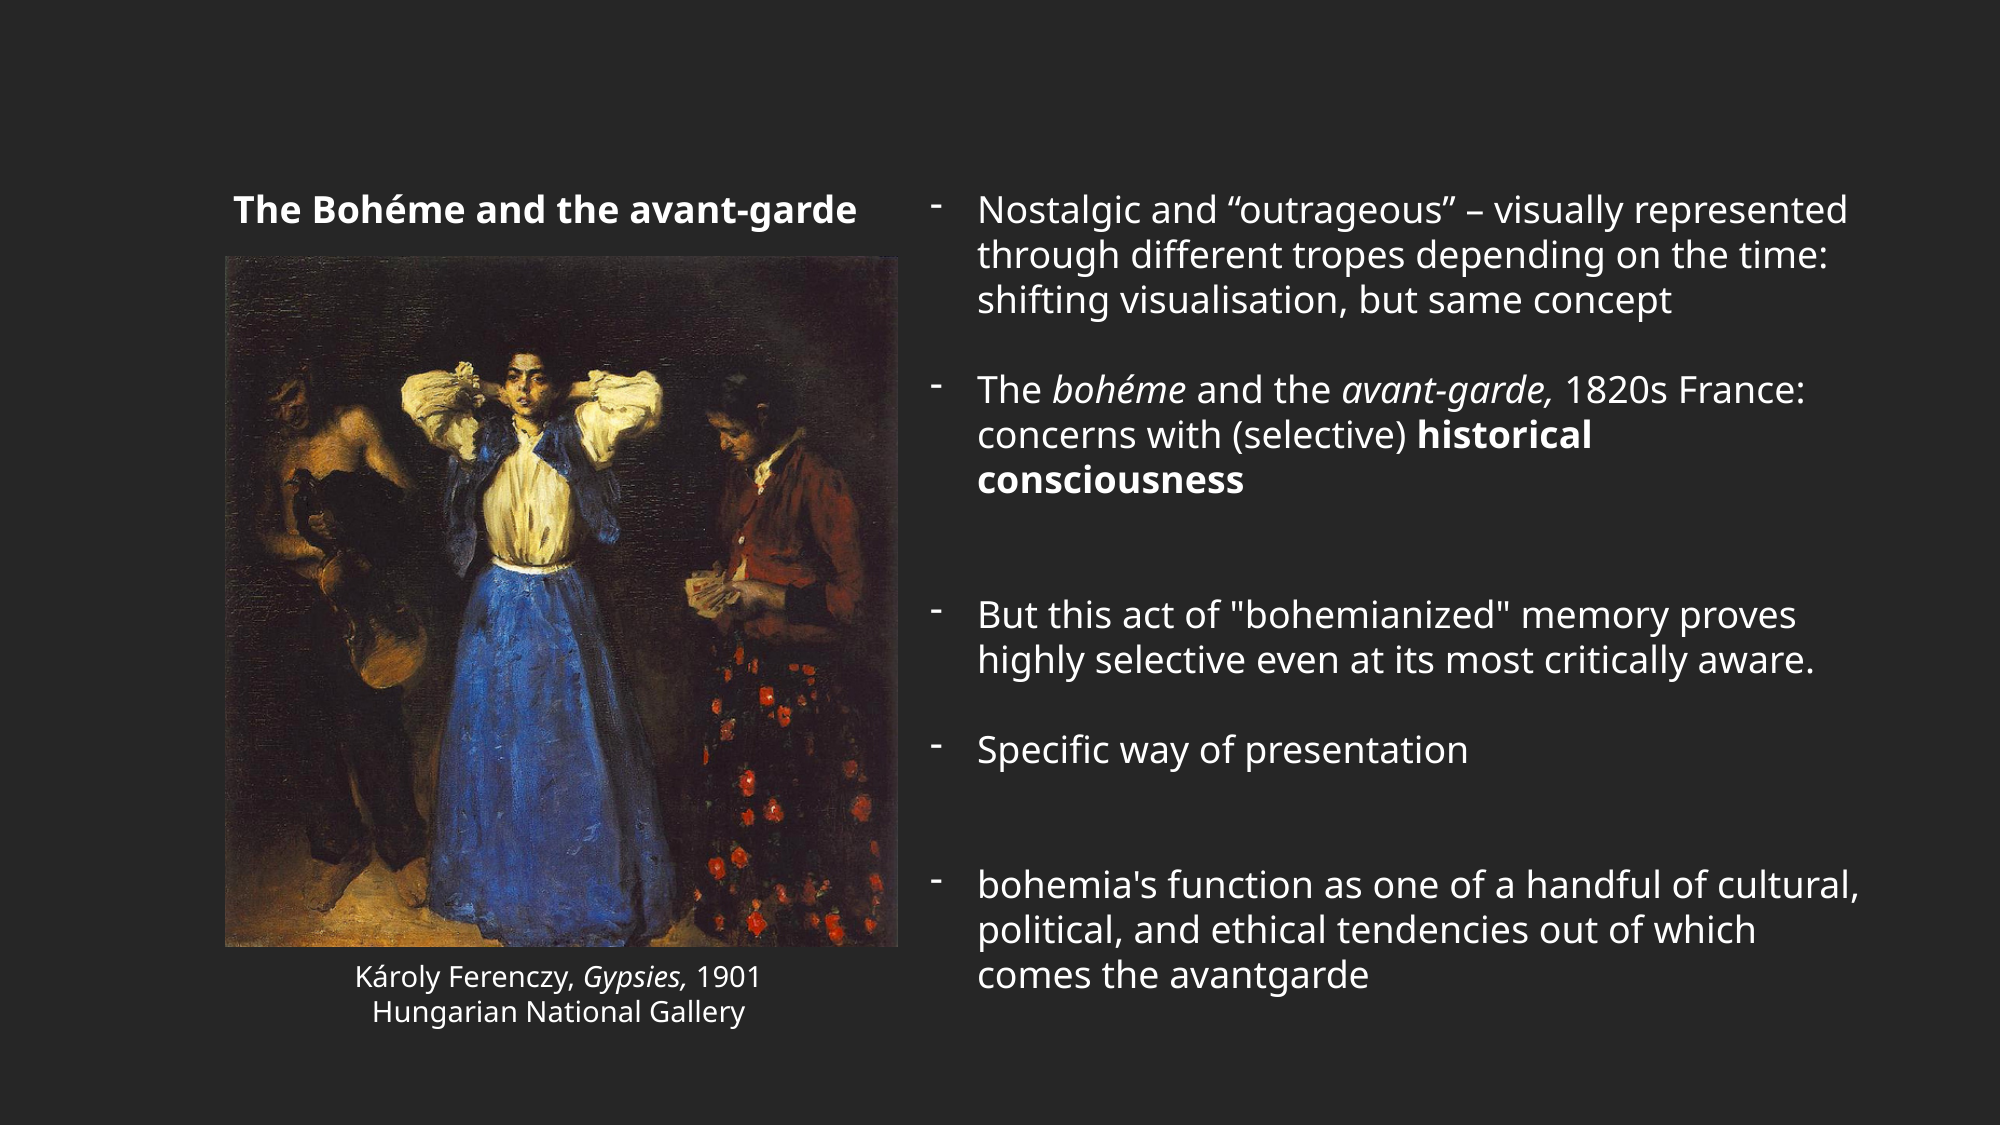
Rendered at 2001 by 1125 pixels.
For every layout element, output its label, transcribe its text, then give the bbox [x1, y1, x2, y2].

text_box The Bohéme and the avant-garde [218, 178, 883, 239]
text_box Nostalgic and “outrageous” – visually represented through different tropes depending on the time: shifting visualisation, but same concept The bohéme and the avant-garde, 1820s France: concerns with (selective) historical consciousness But this act of "bohemianized" memory proves highly selective even at its most critically aware. Specific way of presentation bohemia's function as one of a handful of cultural, political, and ethical tendencies out of which comes the avantgarde [915, 178, 1884, 1094]
text_box Károly Ferenczy, Gypsies, 1901 Hungarian National Gallery [220, 950, 898, 1036]
picture [224, 256, 898, 947]
